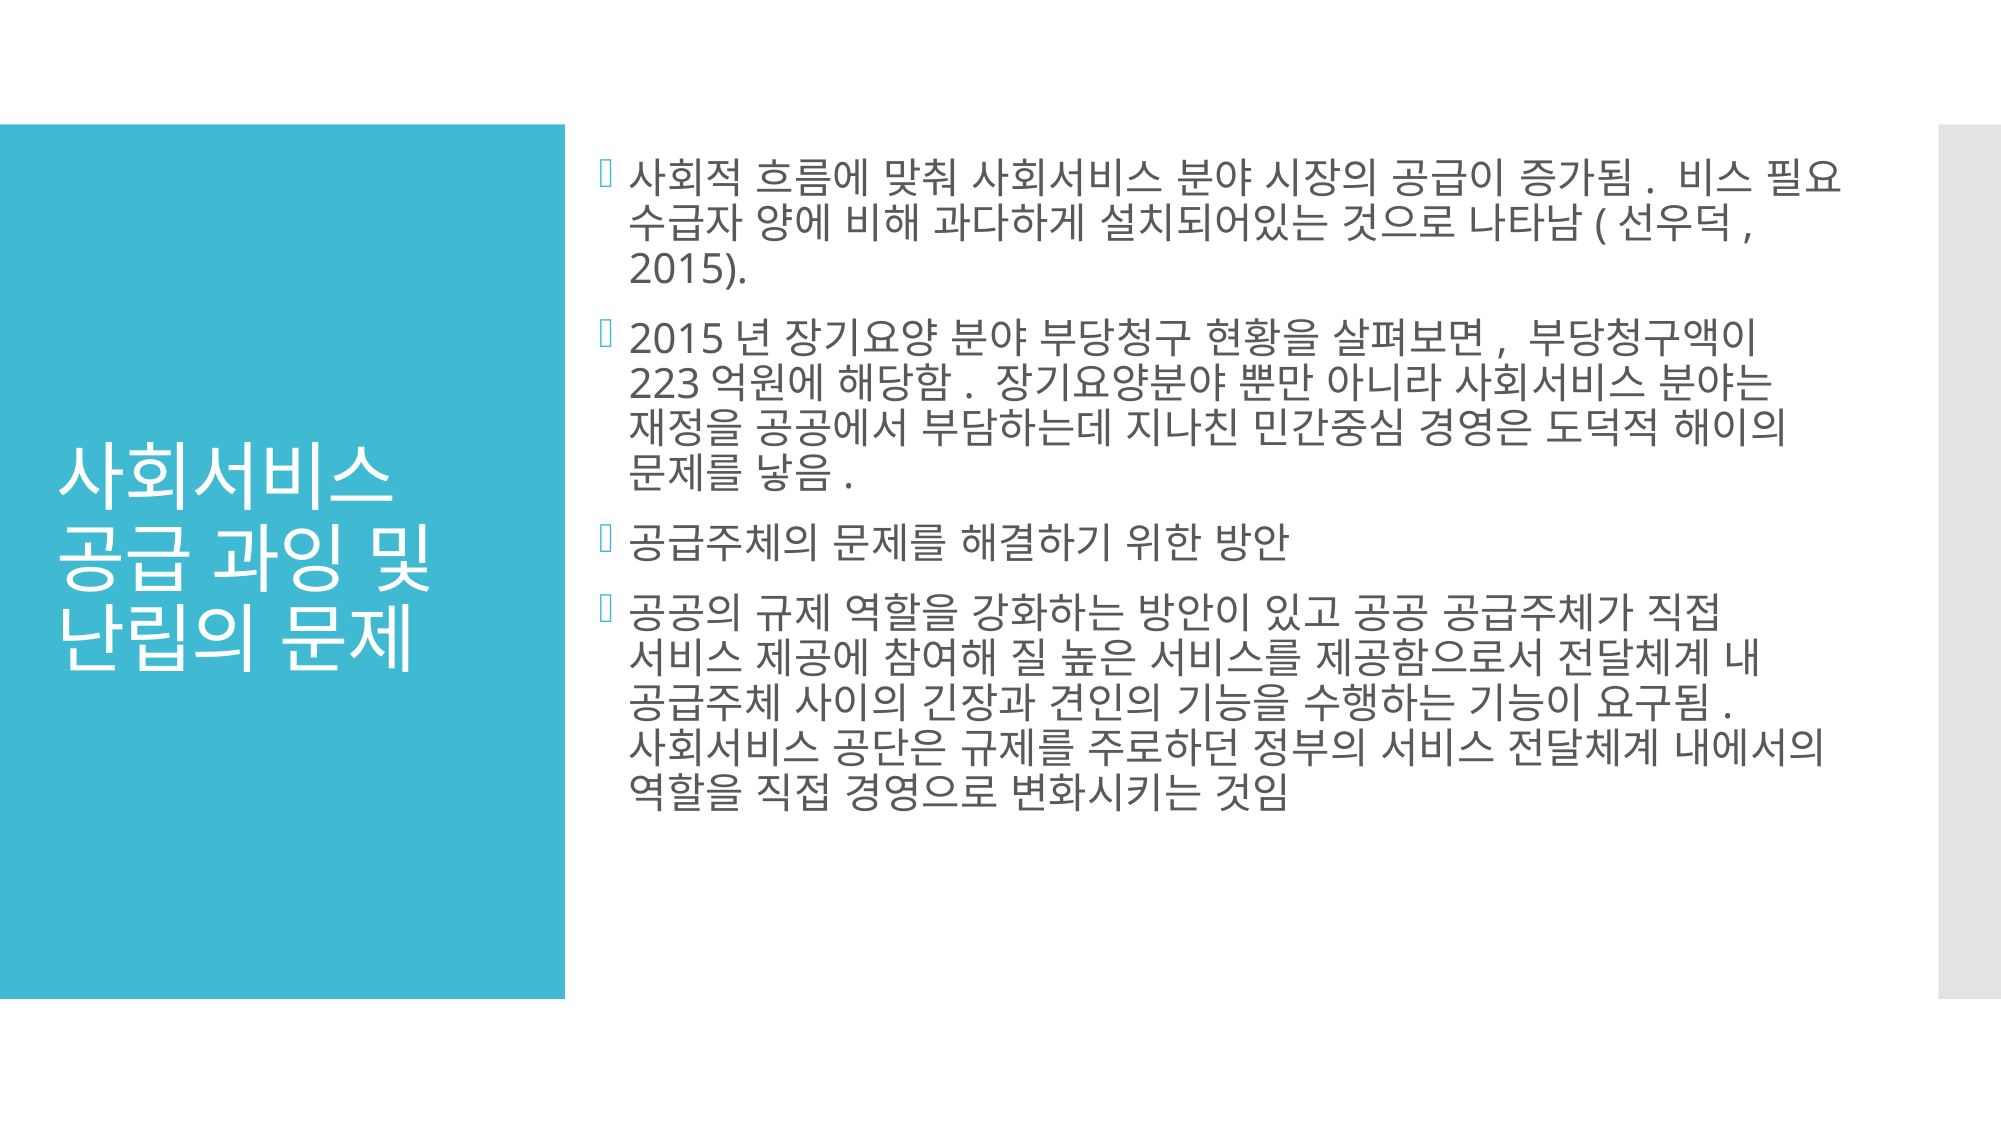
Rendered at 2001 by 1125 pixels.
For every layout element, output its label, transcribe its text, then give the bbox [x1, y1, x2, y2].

title 사회서비스 공급 과잉 및 난립의 문제 [41, 184, 525, 940]
list 사회적 흐름에 맞춰 사회서비스 분야 시장의 공급이 증가됨. 비스 필요 수급자 양에 비해 과다하게 설치되어있는 것으로 나타남(선우덕, 2015). 2015년 장기요양 분야 부당청구 현황을 살펴보면, 부당청구액이 223억원에 해당함. 장기요양분야 뿐만 아니라 사회서비스 분야는 재정을 공공에서 부담하는데 지나친 민간중심 경영은 도덕적 해이의 문제를 낳음. 공급주체의 문제를 해결하기 위한 방안 공공의 규제 역할을 강화하는 방안이 있고 공공 공급주체가 직접 서비스 제공에 참여해 질 높은 서비스를 제공함으로서 전달체계 내 공급주체 사이의 긴장과 견인의 기능을 수행하는 기능이 요구됨. 사회서비스 공단은 규제를 주로하던 정부의 서비스 전달체계 내에서의 역할을 직접 경영으로 변화시키는 것임 [583, 133, 1861, 912]
